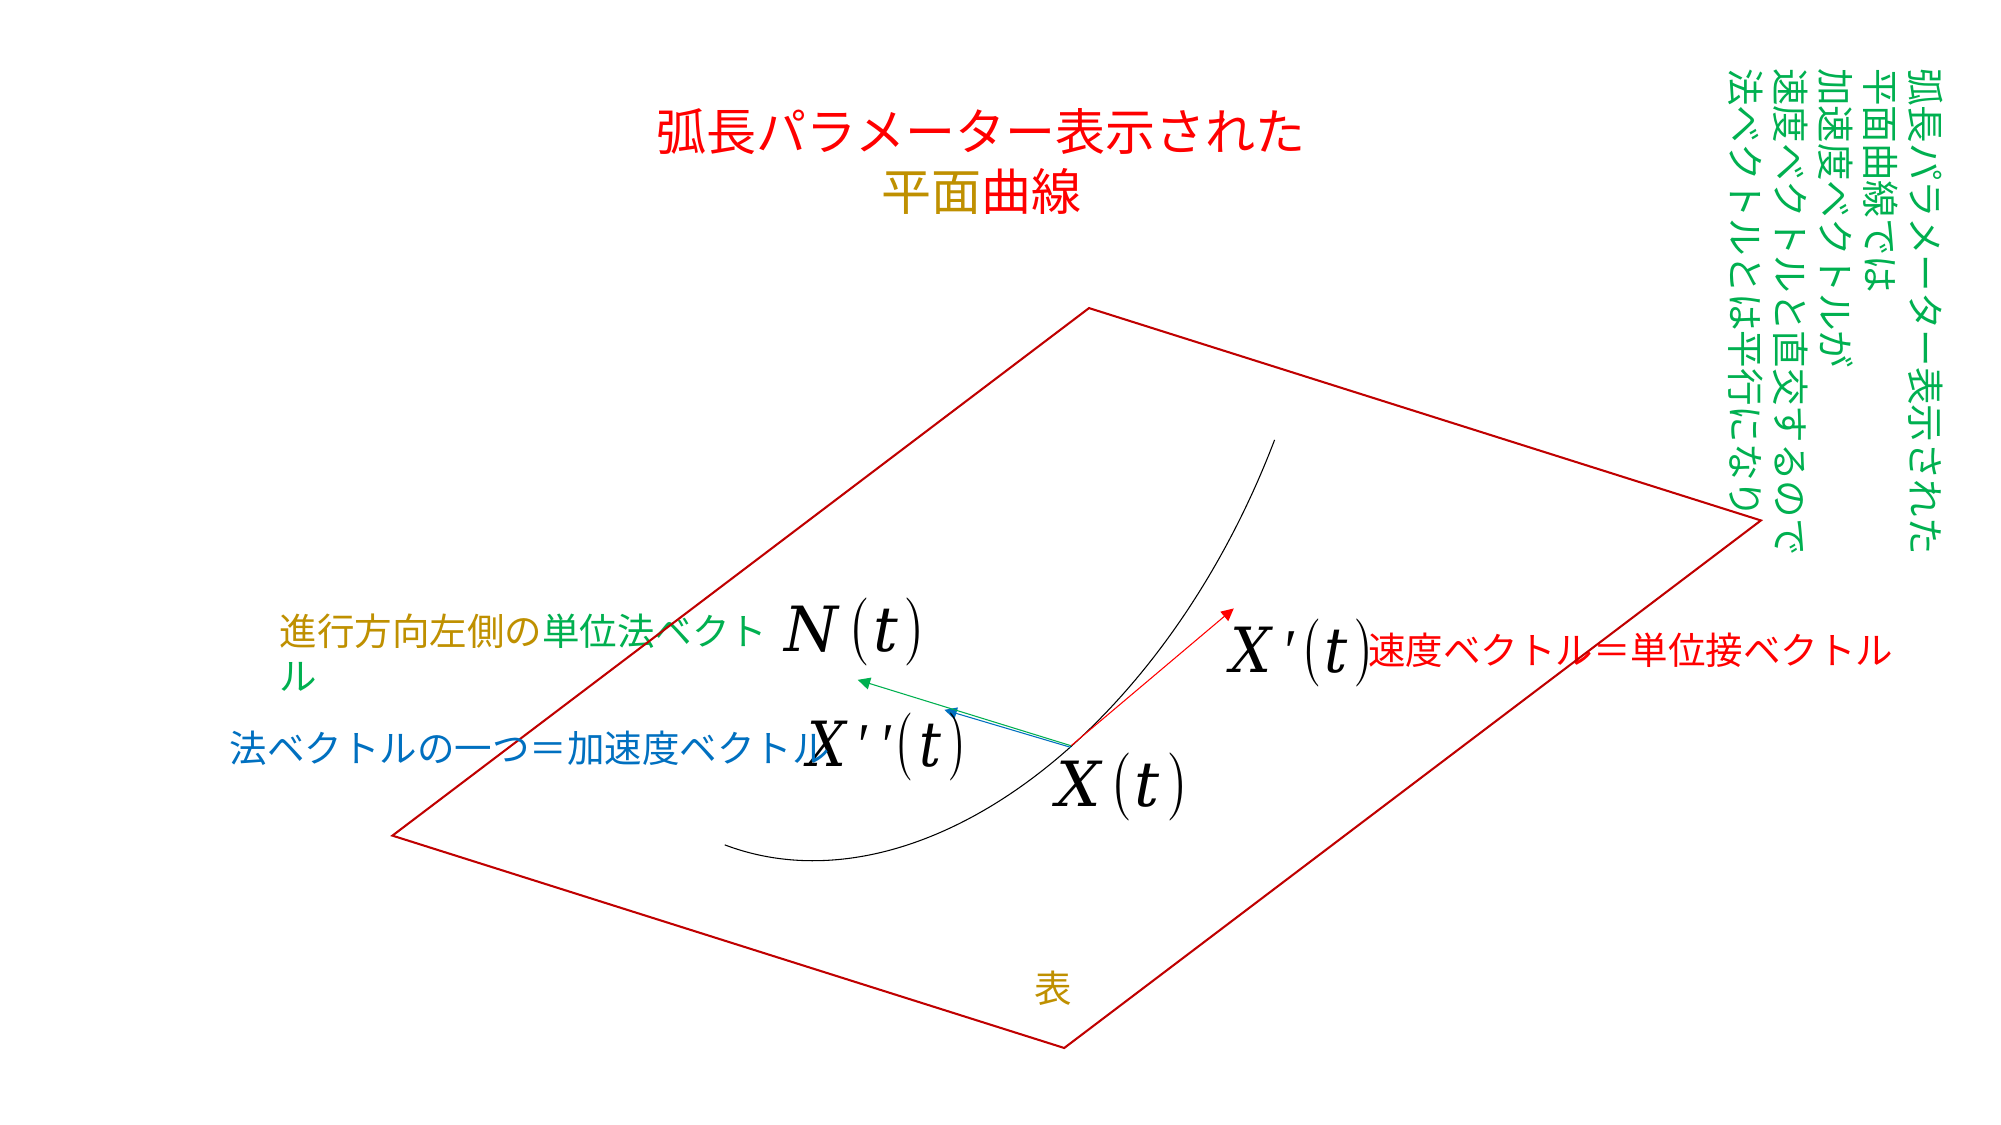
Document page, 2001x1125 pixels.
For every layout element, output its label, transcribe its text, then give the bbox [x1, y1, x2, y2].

text_box 弧長パラメーター表示された 平面曲線 [642, 92, 1321, 228]
text_box [390, 306, 1727, 1050]
text_box [864, 308, 1033, 476]
text_box 弧長パラメーター表示された 平面曲線では 加速度ベクトルが 速度ベクトルと直交するので 法ベクトルとは平行になり [1698, 53, 1957, 548]
text_box 法ベクトルの一つ＝加速度ベクトル [215, 717, 845, 777]
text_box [857, 679, 1072, 746]
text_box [1071, 608, 1234, 746]
text_box 進行方向左側の単位法ベクトル [265, 600, 700, 706]
text_box 表 [1019, 957, 1087, 1017]
text_box 速度ベクトル＝単位接ベクトル [1555, 619, 1908, 679]
